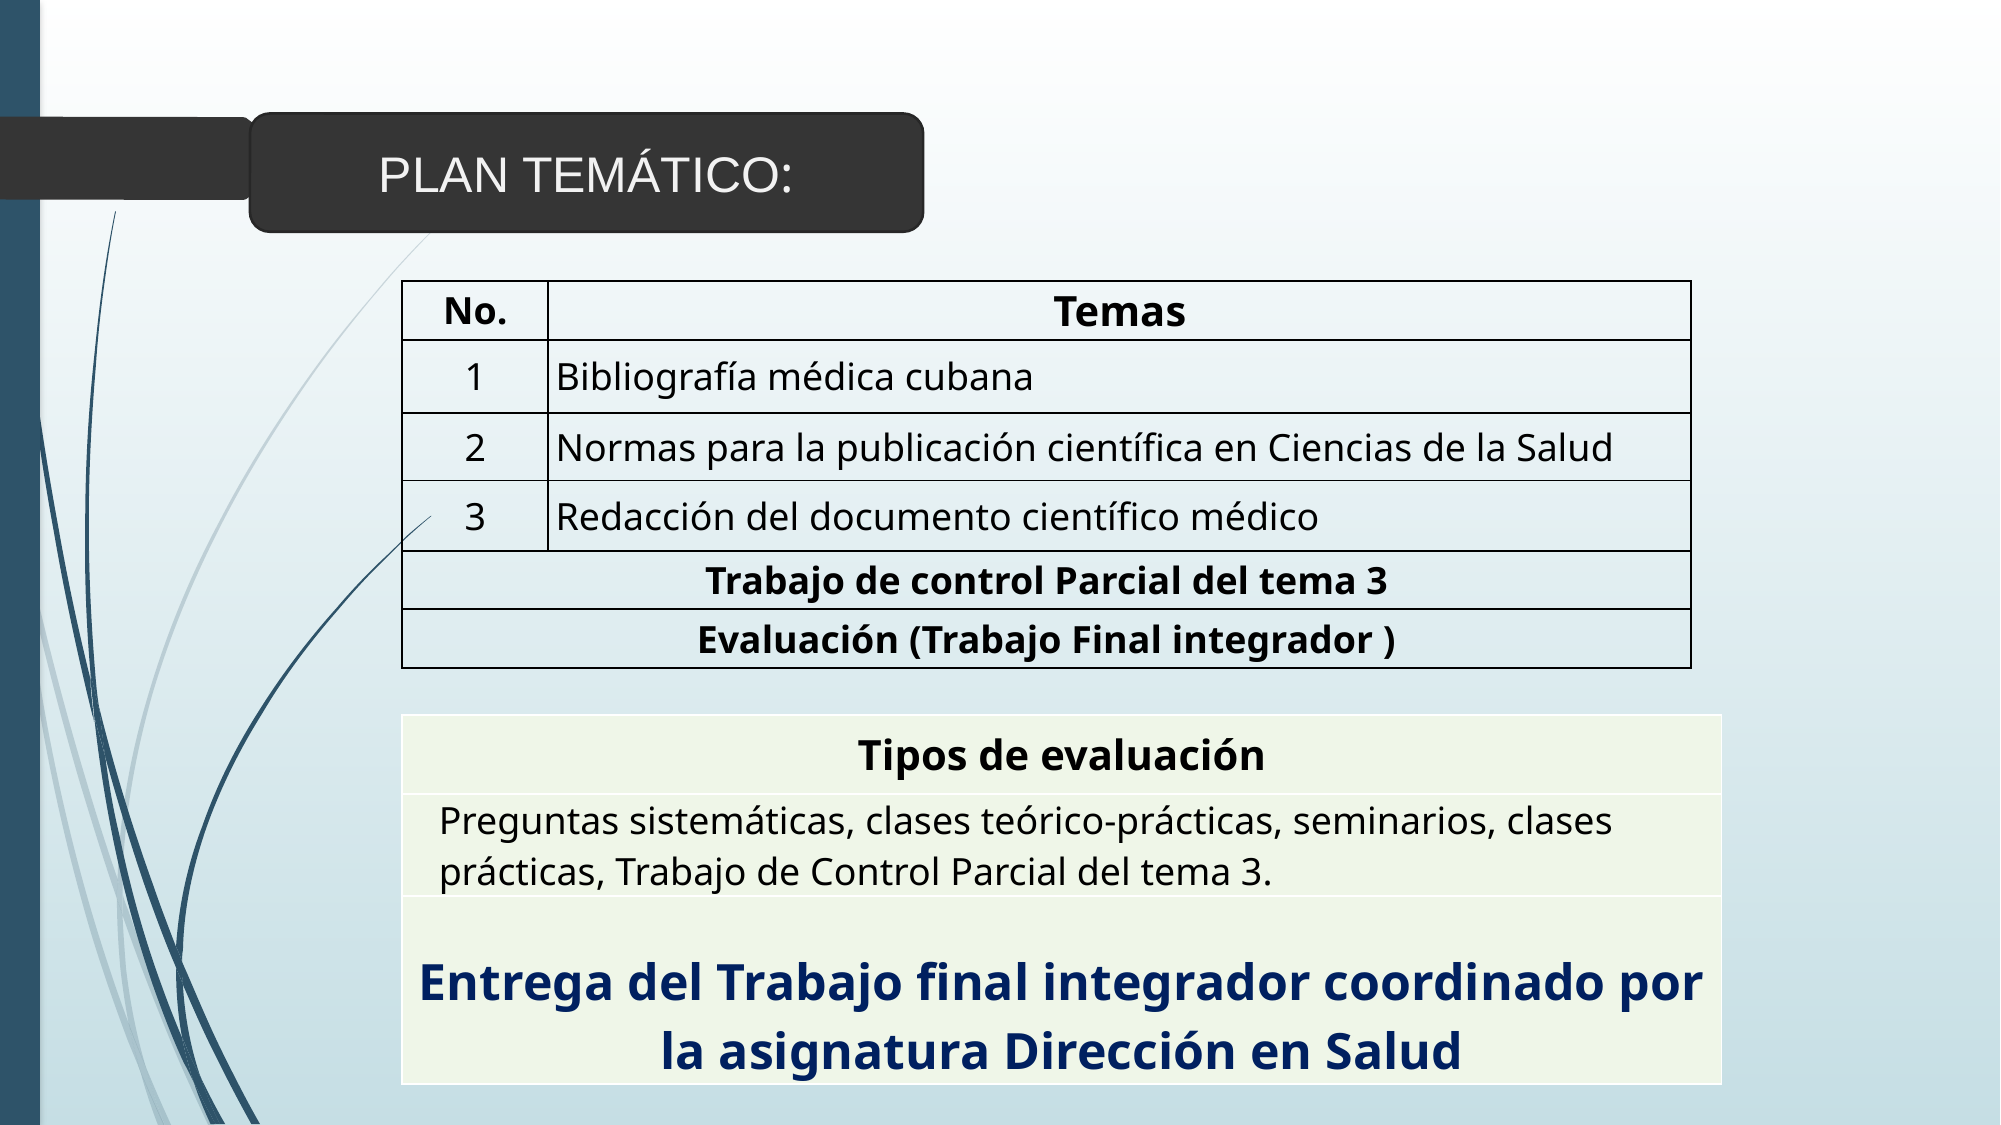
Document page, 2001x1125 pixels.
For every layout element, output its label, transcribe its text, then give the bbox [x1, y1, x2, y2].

table_cell Preguntas sistemáticas, clases teórico-prácticas, seminarios, clases prácticas, Trabajo de Control Parcial del tema 3. [403, 795, 1721, 895]
table_cell Evaluación (Trabajo Final integrador ) [403, 610, 1690, 667]
table_header Tipos de evaluación [403, 716, 1721, 793]
table_cell 1 [403, 341, 547, 412]
table_cell 3 [403, 481, 547, 550]
table_cell 2 [403, 414, 547, 480]
table_cell Trabajo de control Parcial del tema 3 [403, 552, 1690, 608]
table_cell Normas para la publicación científica en Ciencias de la Salud [549, 414, 1690, 480]
table_header No. [403, 282, 547, 339]
table_header Temas [549, 282, 1690, 339]
table_cell Bibliografía médica cubana [549, 341, 1690, 412]
table_cell Redacción del documento científico médico [549, 481, 1690, 550]
table_cell Entrega del Trabajo final integrador coordinado por la asignatura Dirección en Salud [403, 897, 1721, 1083]
text_box PLAN TEMÁTICO: [248, 112, 925, 234]
